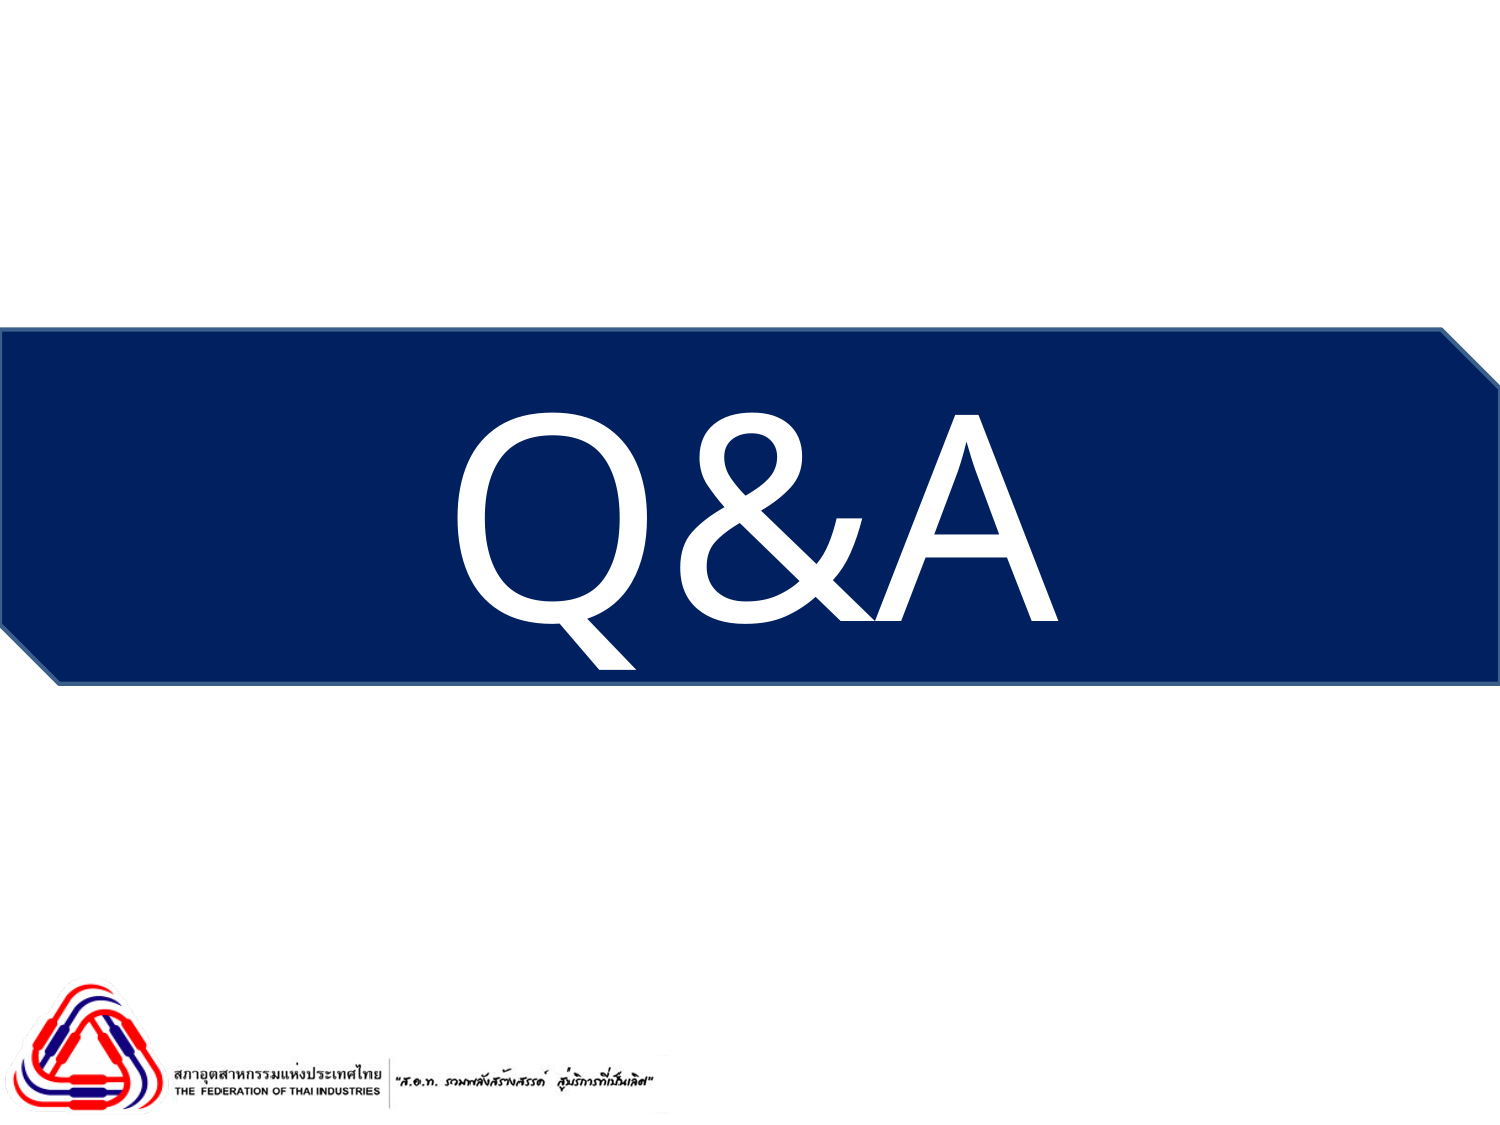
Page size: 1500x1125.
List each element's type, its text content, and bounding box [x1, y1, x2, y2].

picture [3, 977, 670, 1117]
text_box Q&A [0, 327, 1500, 686]
